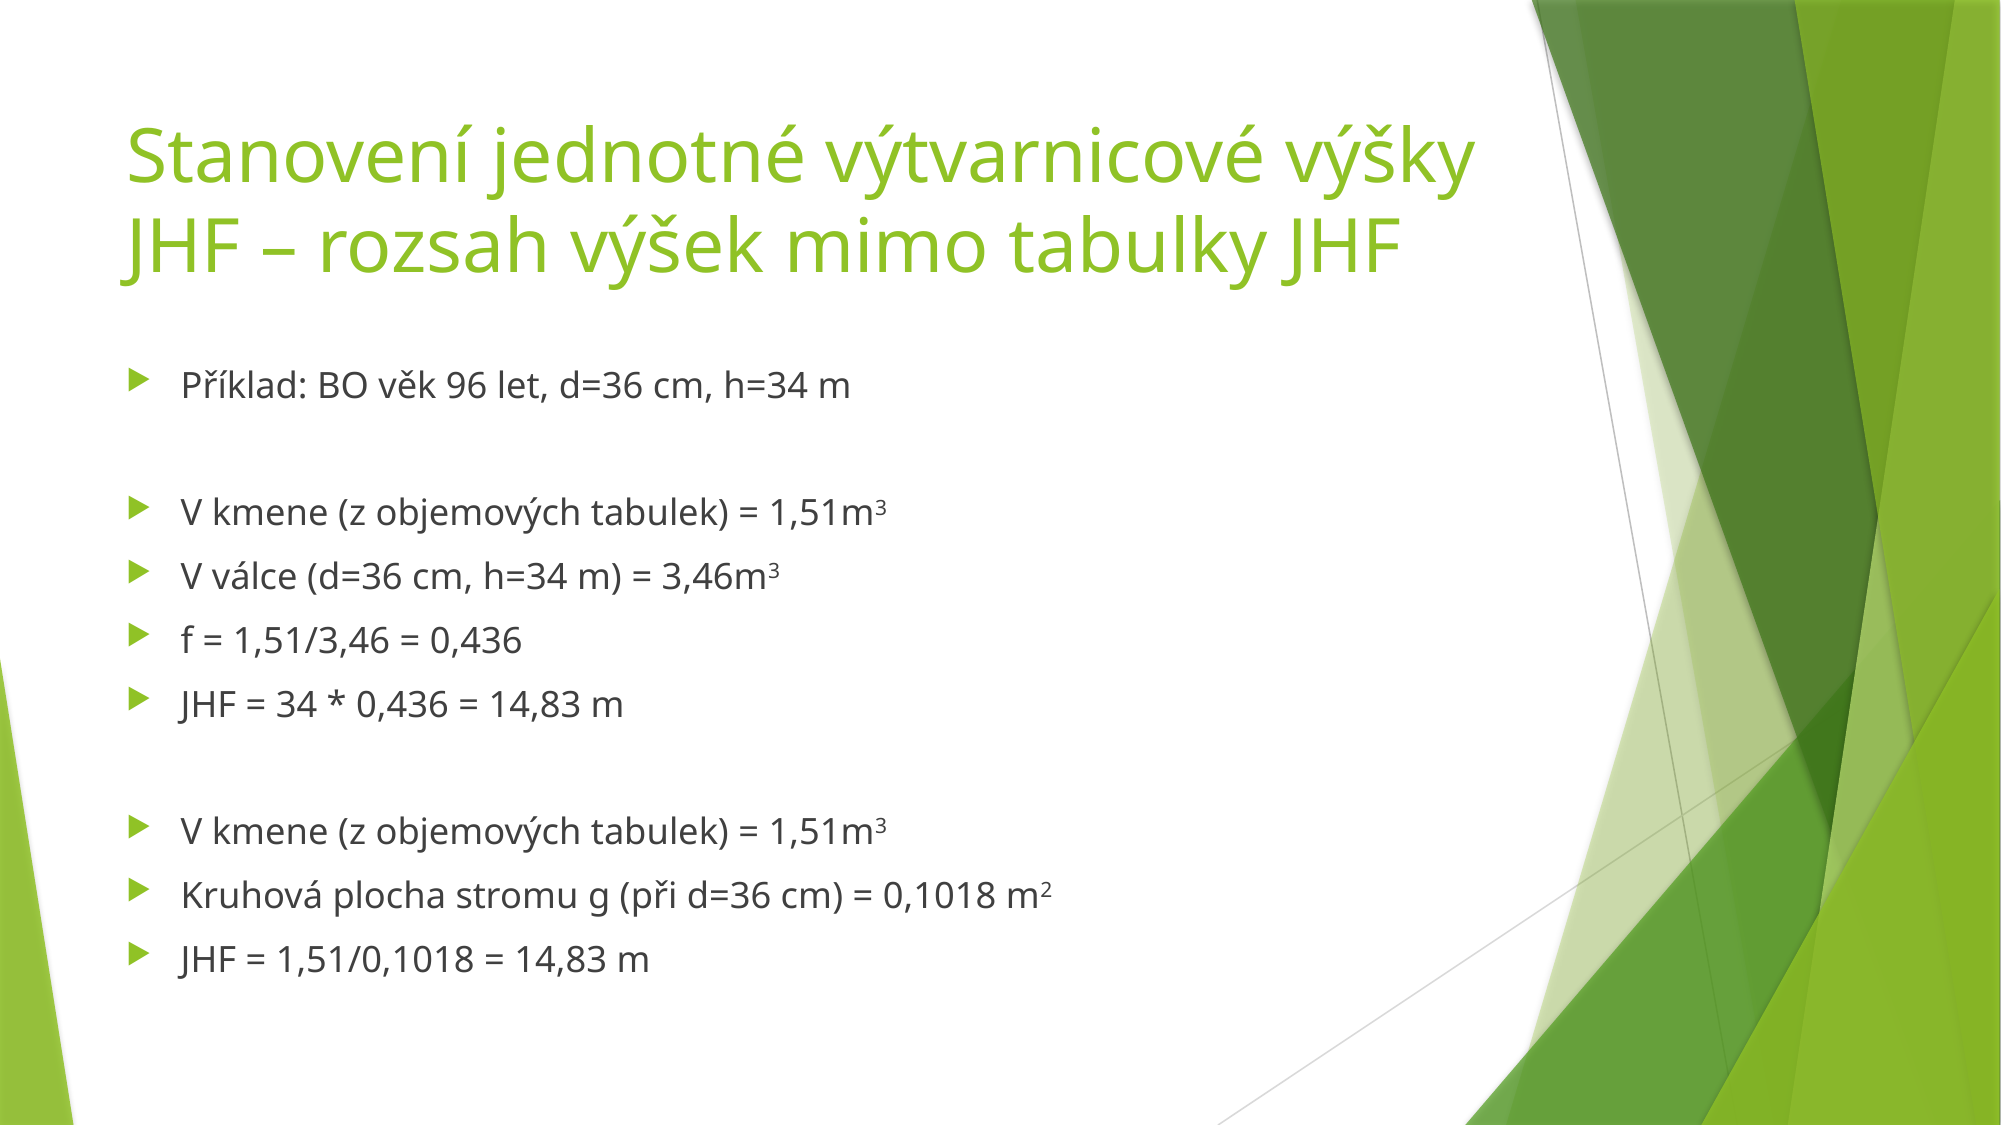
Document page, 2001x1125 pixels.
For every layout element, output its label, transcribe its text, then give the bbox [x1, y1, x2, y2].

title Stanovení jednotné výtvarnicové výšky JHF – rozsah výšek mimo tabulky JHF [111, 99, 1522, 317]
list Příklad: BO věk 96 let, d=36 cm, h=34 m V kmene (z objemových tabulek) = 1,51m3 V válce (d=36 cm, h=34 m) = 3,46m3 f = 1,51/3,46 = 0,436 JHF = 34 * 0,436 = 14,83 m V kmene (z objemových tabulek) = 1,51m3 Kruhová plocha stromu g (při d=36 cm) = 0,1018 m2 JHF = 1,51/0,1018 = 14,83 m [111, 354, 1522, 992]
